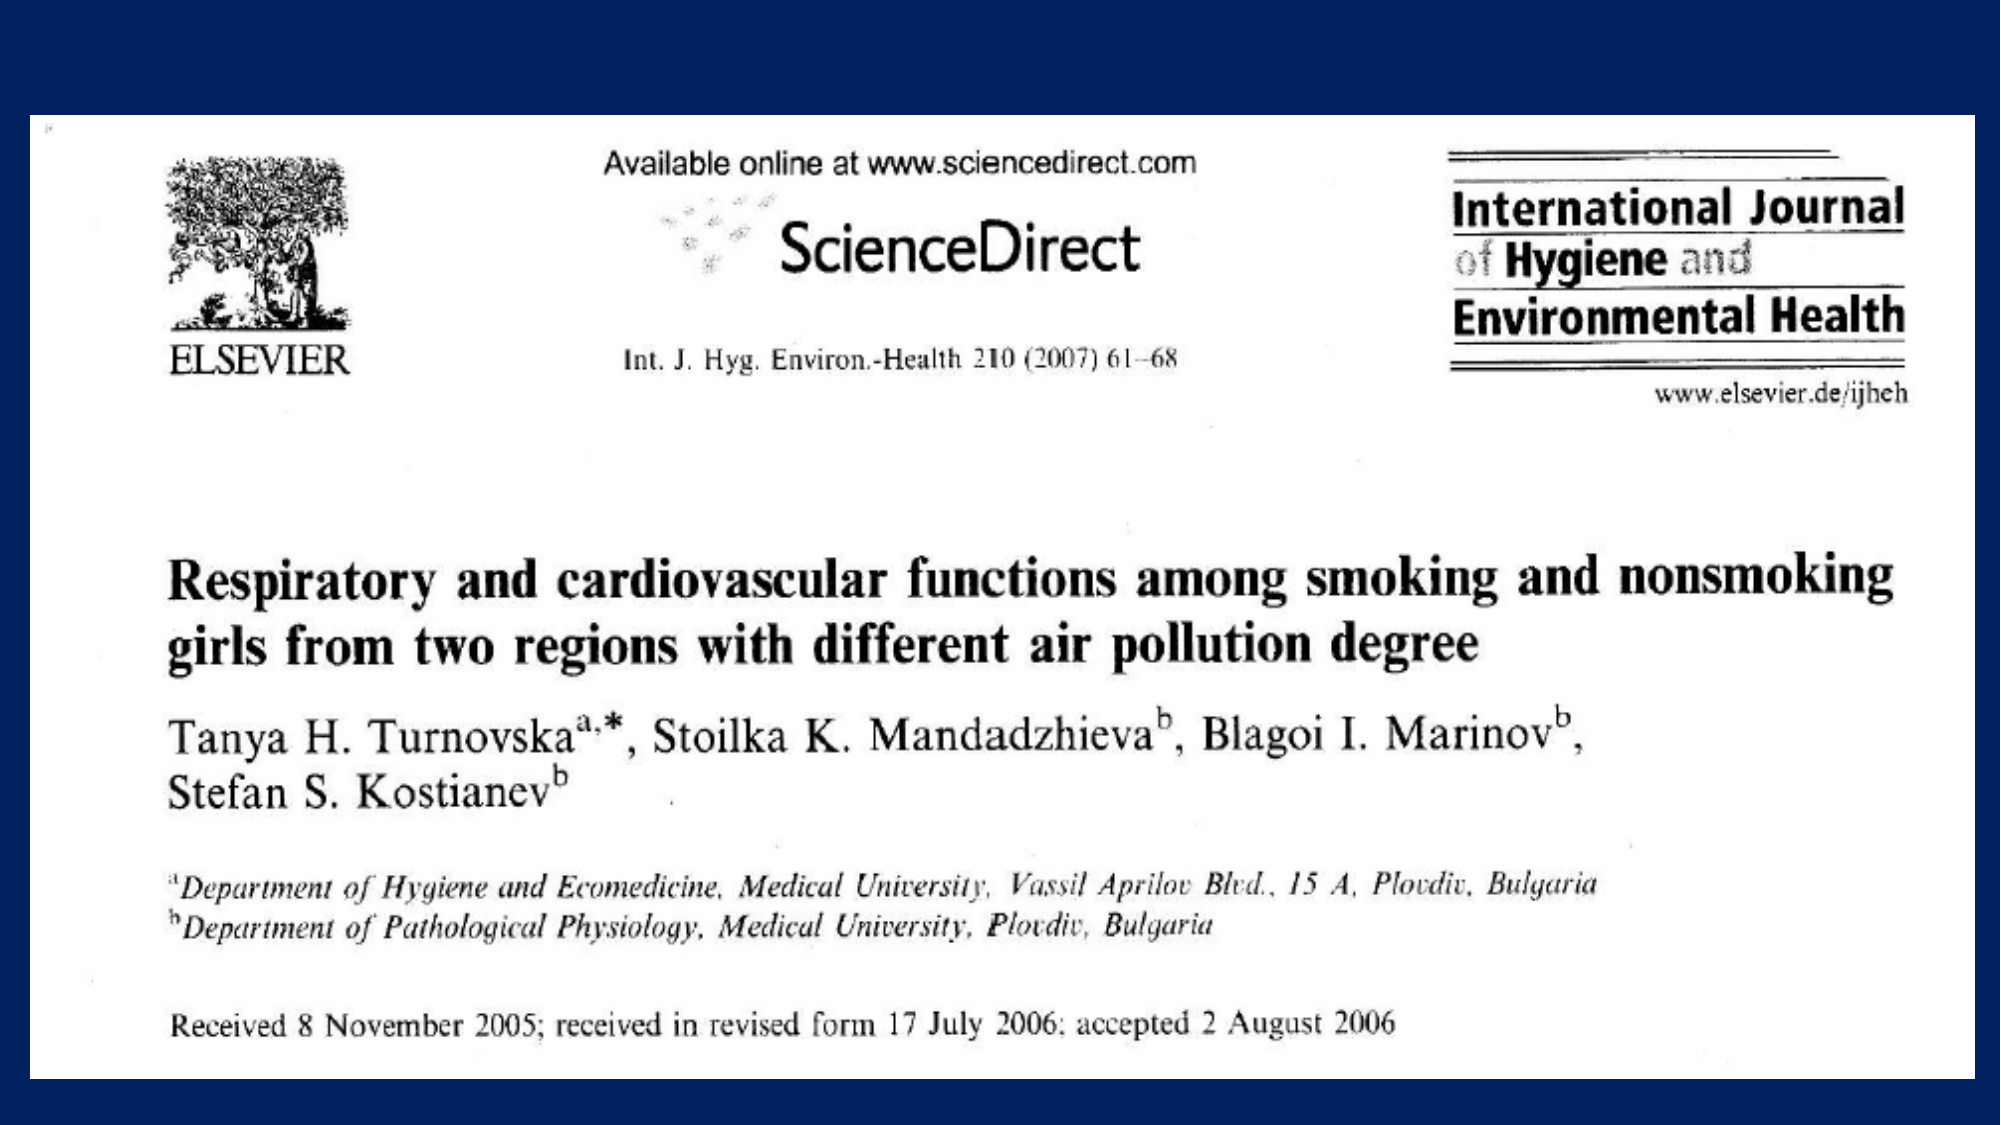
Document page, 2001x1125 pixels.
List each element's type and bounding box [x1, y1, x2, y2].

picture [29, 115, 1975, 1079]
